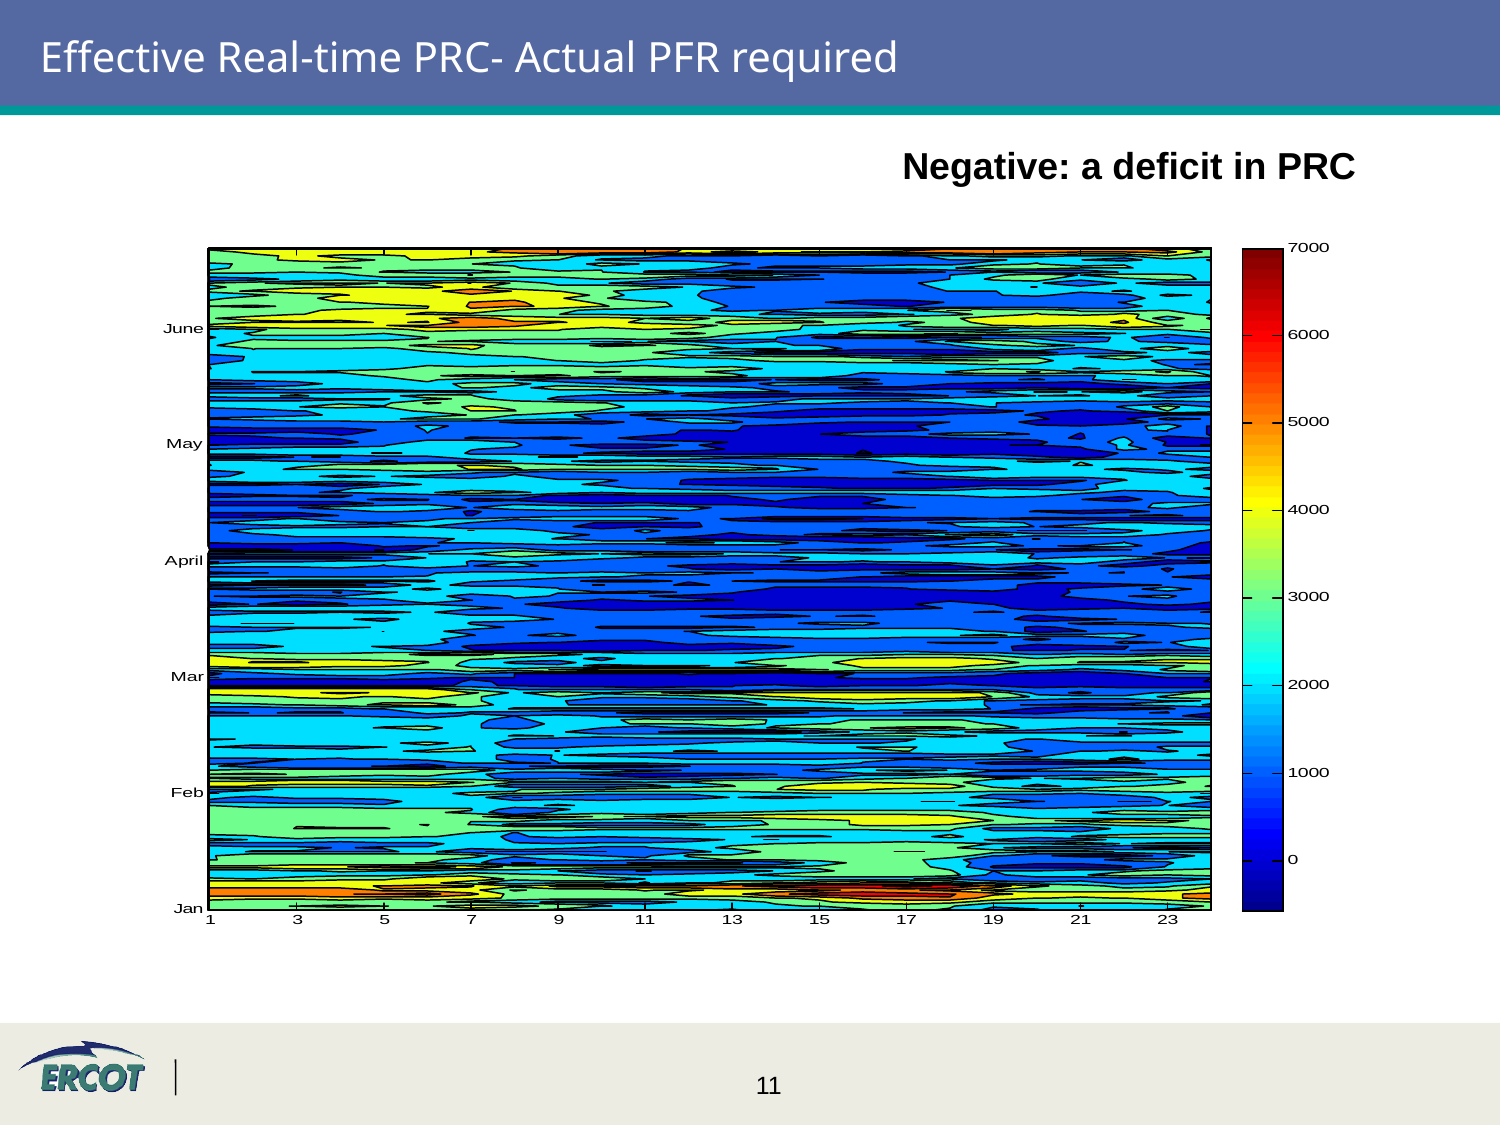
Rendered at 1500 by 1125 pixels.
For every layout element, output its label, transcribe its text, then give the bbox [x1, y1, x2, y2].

picture [10, 1031, 151, 1111]
picture [24, 187, 1451, 1000]
text_box Negative: a deficit in PRC [887, 134, 1450, 186]
title Effective Real-time PRC- Actual PFR required [24, 0, 1451, 113]
